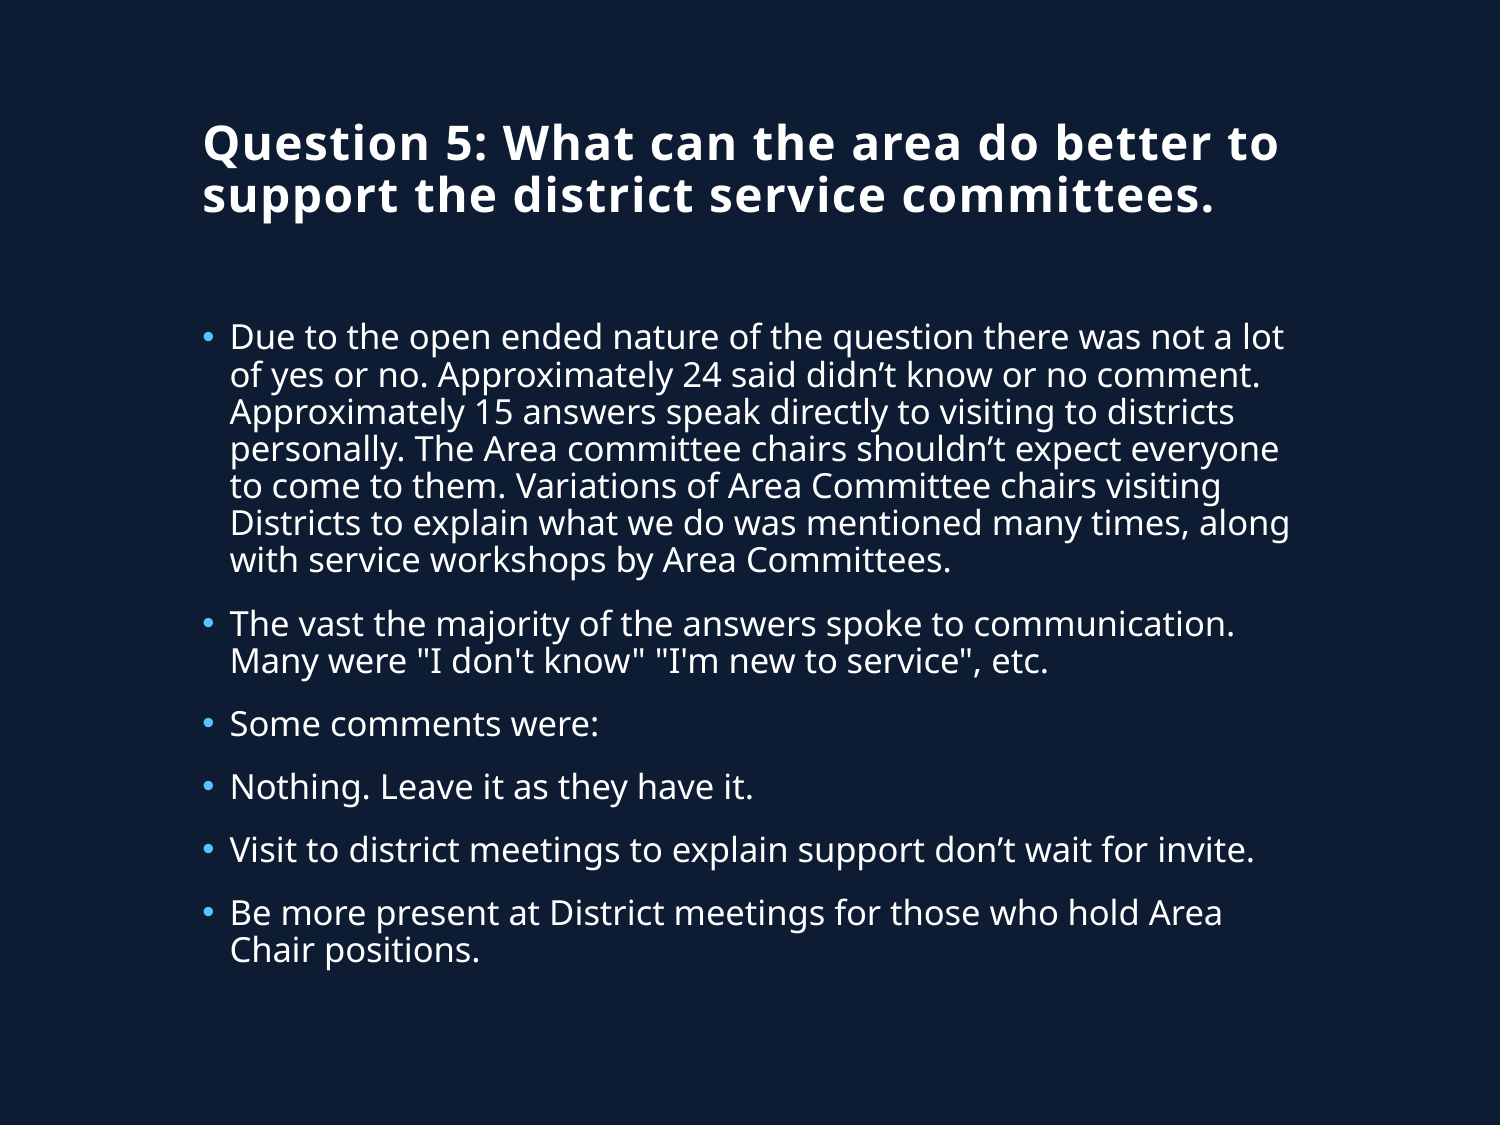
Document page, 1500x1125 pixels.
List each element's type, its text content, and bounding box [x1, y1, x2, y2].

list Due to the open ended nature of the question there was not a lot of yes or no. Approximately 24 said didn’t know or no comment. Approximately 15 answers speak directly to visiting to districts personally. The Area committee chairs shouldn’t expect everyone to come to them. Variations of Area Committee chairs visiting Districts to explain what we do was mentioned many times, along with service workshops by Area Committees. The vast the majority of the answers spoke to communication. Many were "I don't know" "I'm new to service", etc. Some comments were: Nothing. Leave it as they have it. Visit to district meetings to explain support don’t wait for invite. Be more present at District meetings for those who hold Area Chair positions. [187, 312, 1312, 988]
title Question 5: What can the area do better to support the district service committees. [187, 62, 1313, 288]
